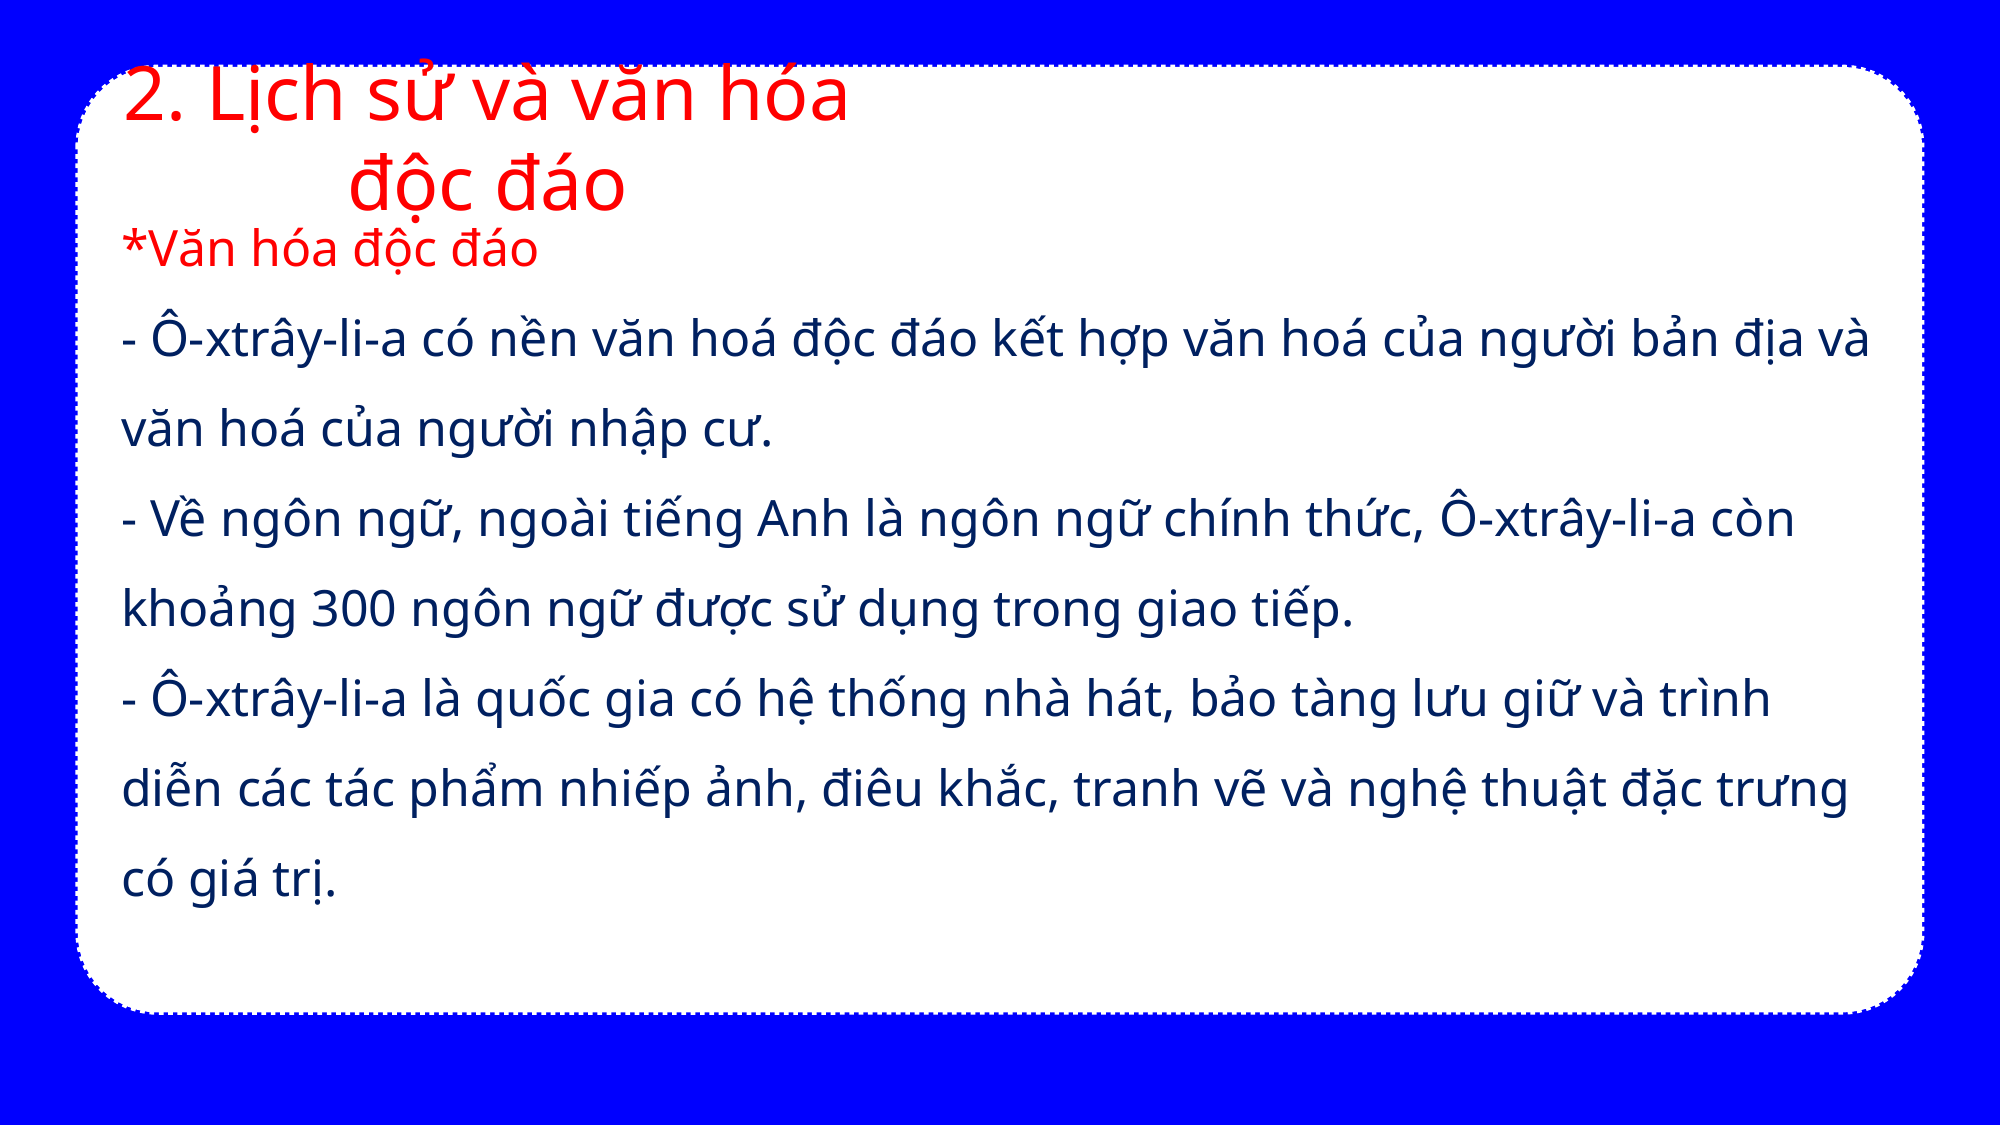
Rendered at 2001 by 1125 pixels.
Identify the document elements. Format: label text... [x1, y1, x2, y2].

text_box 2. Lịch sử và văn hóa độc đáo [48, 65, 927, 205]
text_box *Văn hóa độc đáo - Ô-xtrây-li-a có nền văn hoá độc đáo kết hợp văn hoá của người bản địa và văn hoá của người nhập cư. - Về ngôn ngữ, ngoài tiếng Anh là ngôn ngữ chính thức, Ô-xtrây-li-a còn khoảng 300 ngôn ngữ được sử dụng trong giao tiếp. - Ô-xtrây-li-a là quốc gia có hệ thống nhà hát, bảo tàng lưu giữ và trình diễn các tác phẩm nhiếp ảnh, điêu khắc, tranh vẽ và nghệ thuật đặc trưng có giá trị. [106, 179, 1894, 914]
text_box [76, 65, 1924, 1014]
